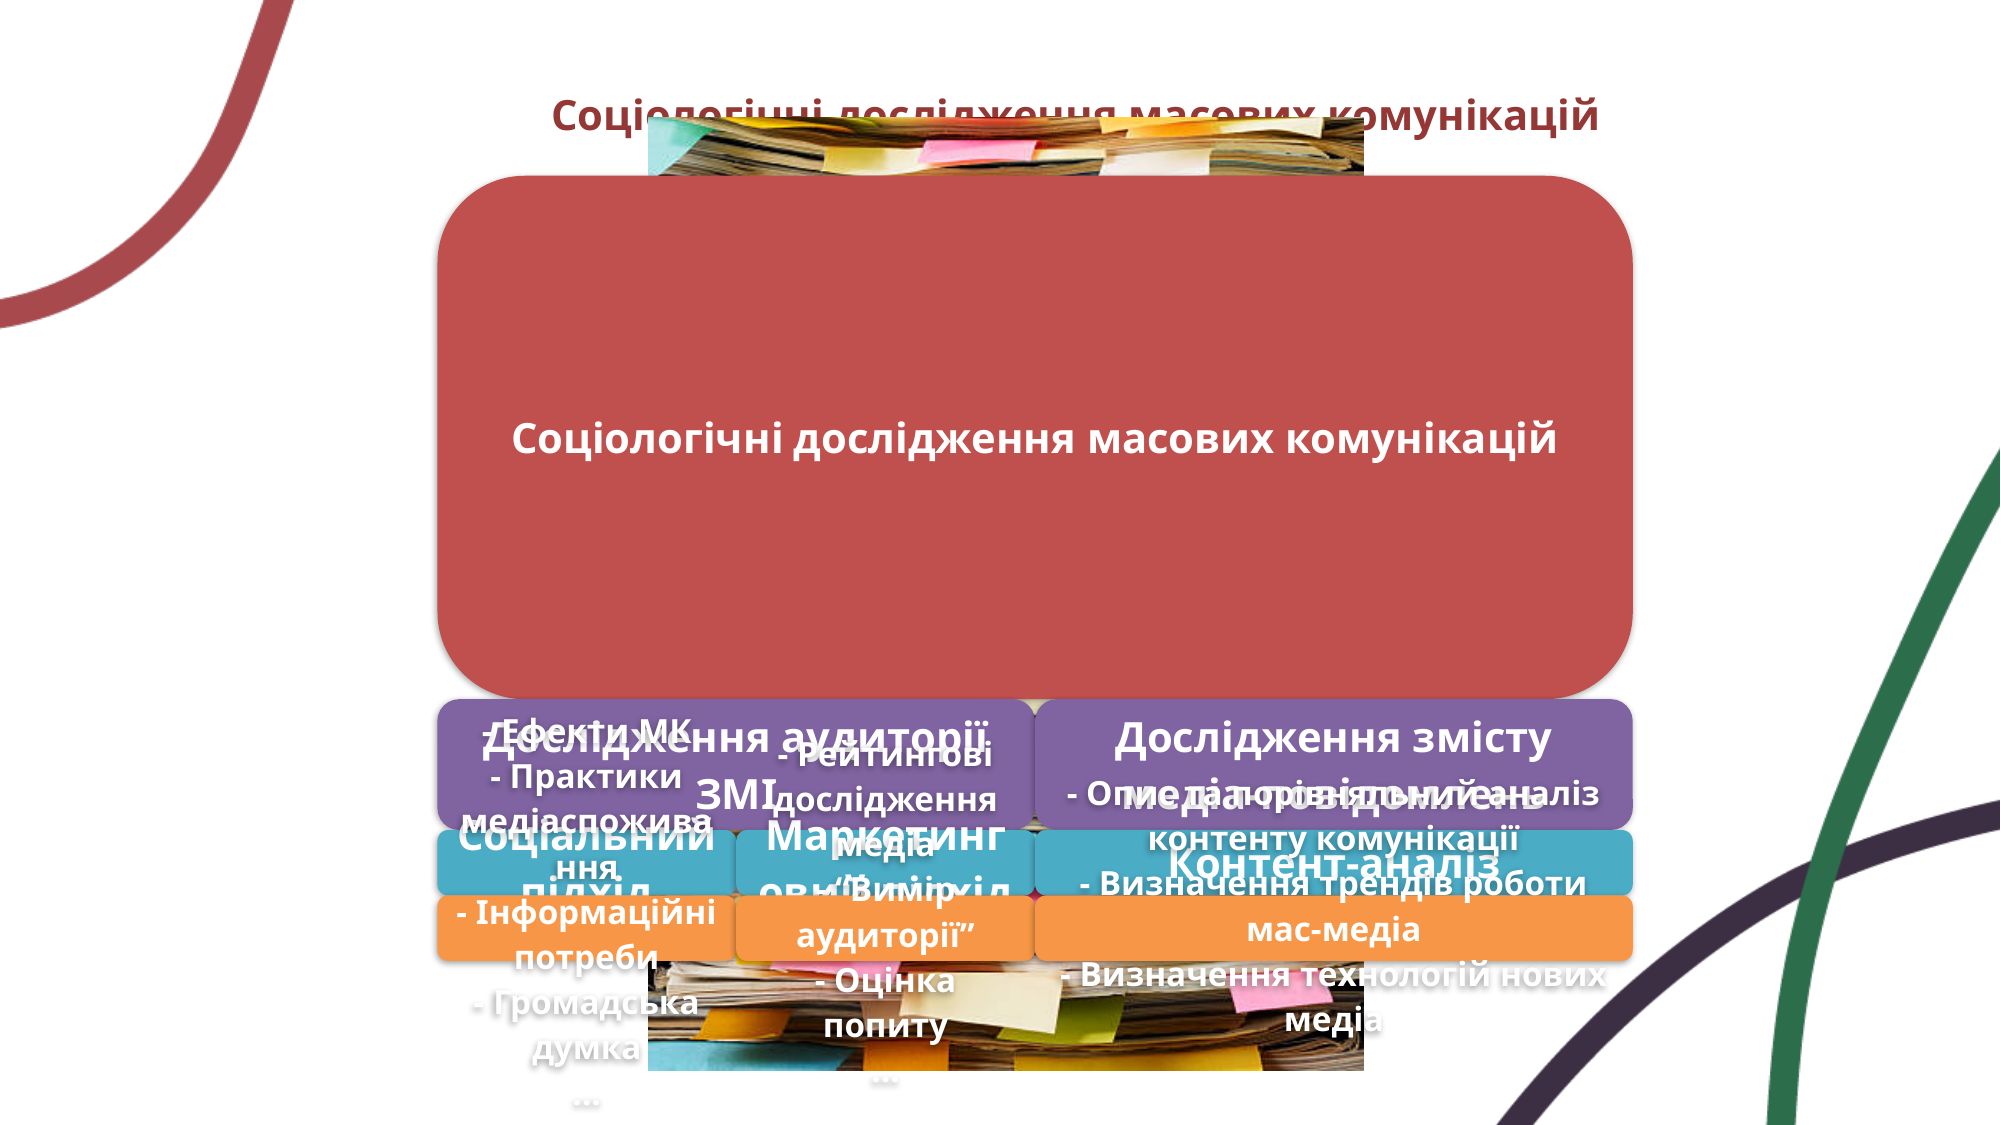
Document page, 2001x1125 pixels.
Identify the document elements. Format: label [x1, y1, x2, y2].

picture [0, 0, 2000, 1125]
text_box [437, 175, 1634, 962]
